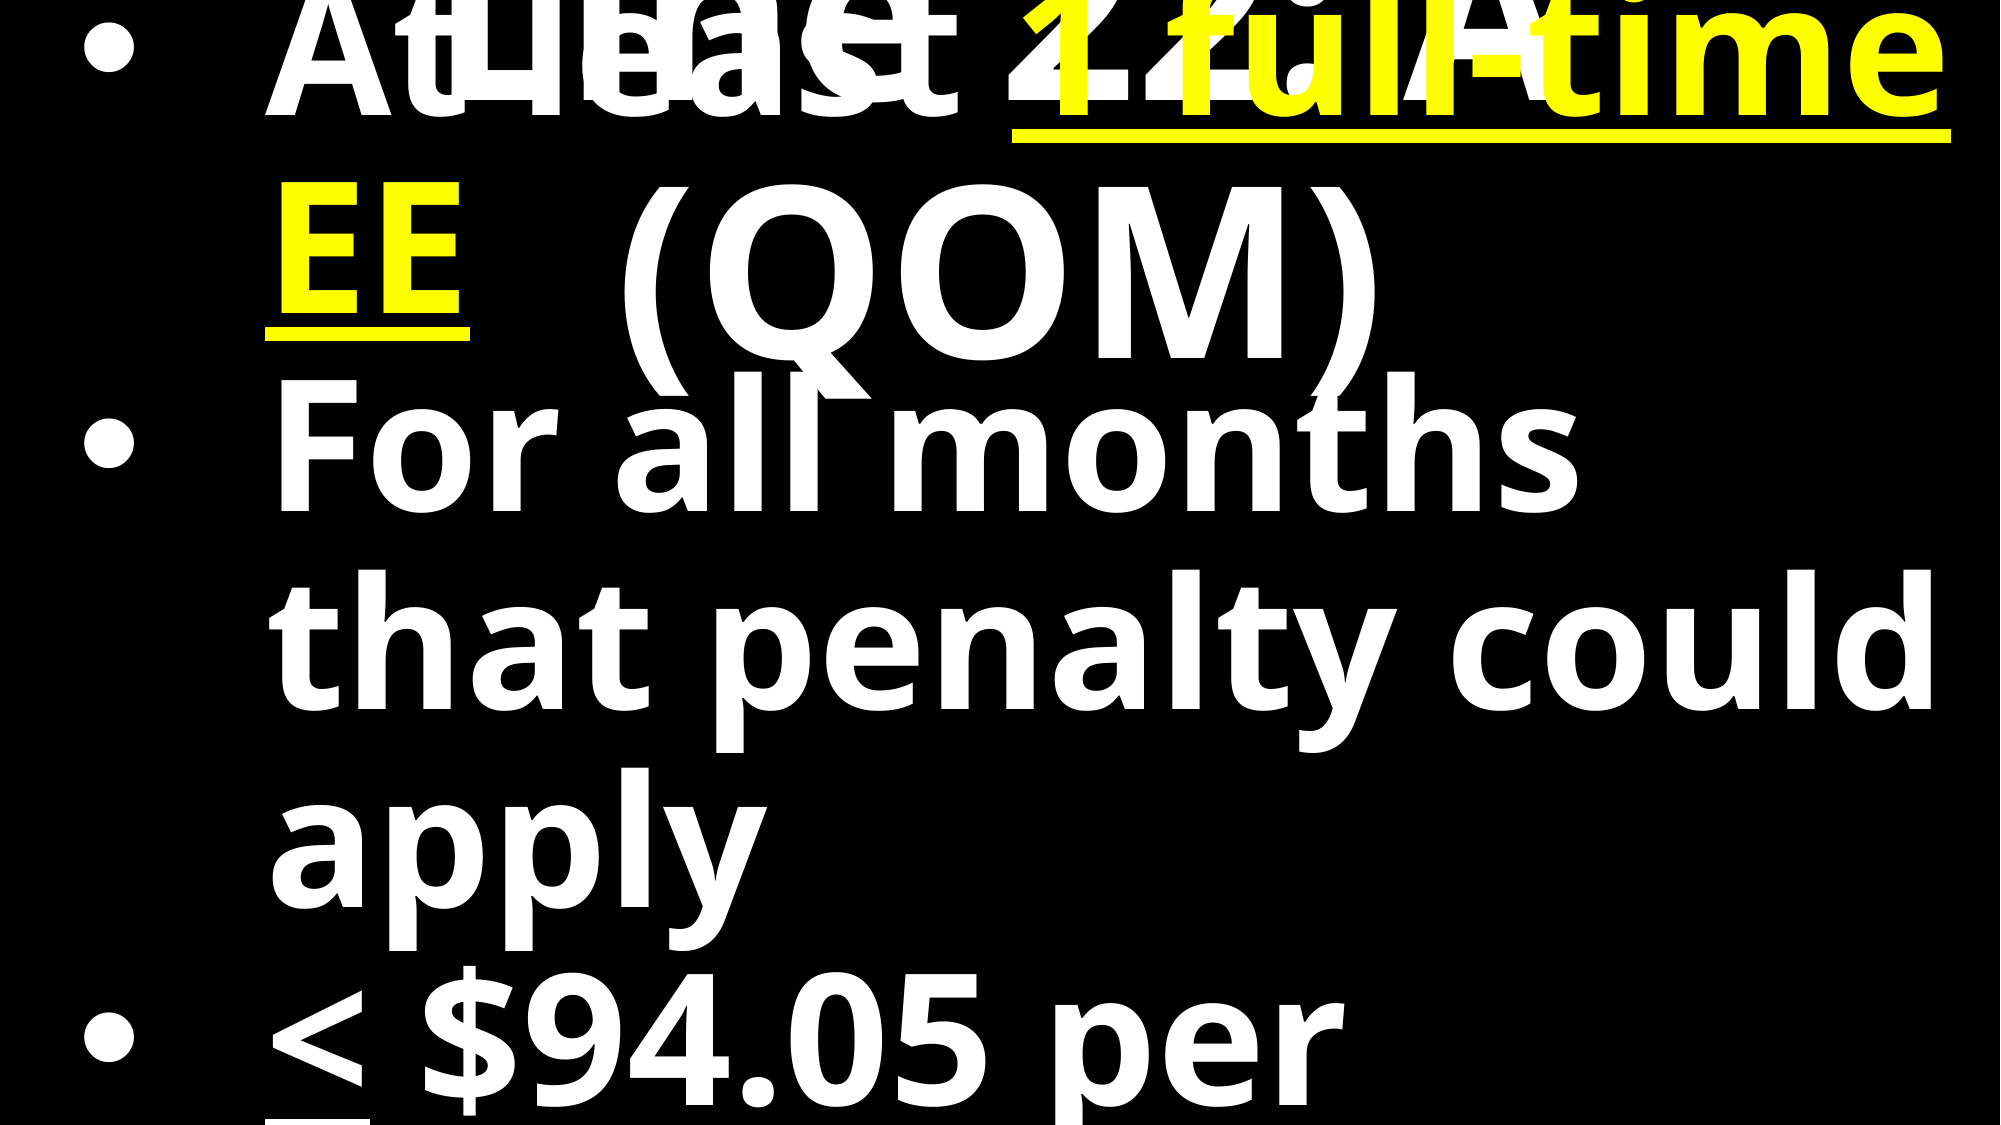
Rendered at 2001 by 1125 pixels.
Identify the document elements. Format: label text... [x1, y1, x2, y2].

text_box Line 22: A (QOM) [0, 0, 2000, 305]
text_box At least 1 full-time EE For all months that penalty could apply < $94.05 per month [62, 497, 1984, 803]
